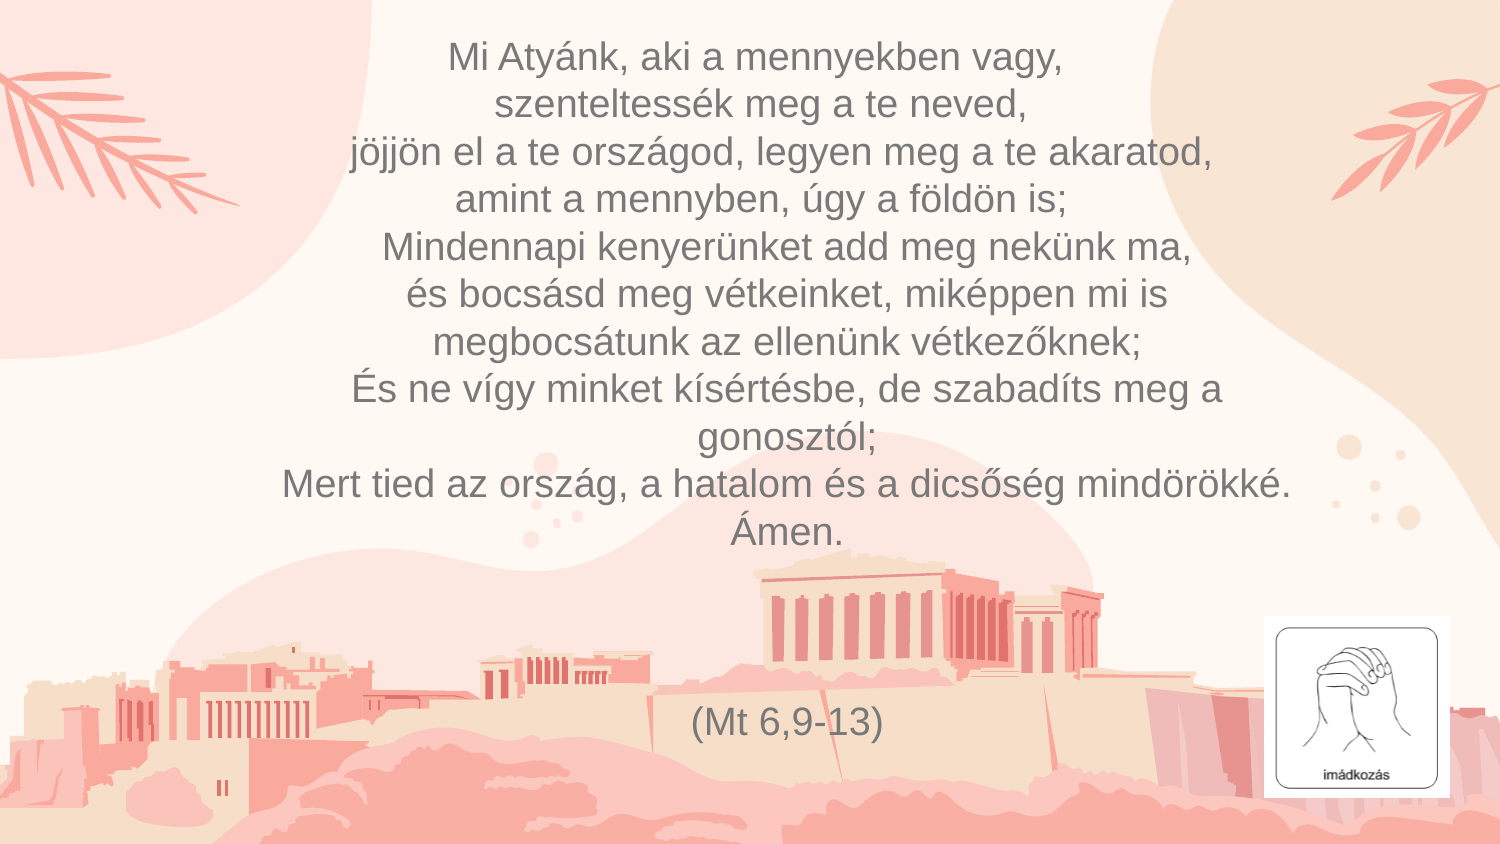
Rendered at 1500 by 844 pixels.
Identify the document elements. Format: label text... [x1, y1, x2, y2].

subtitle Mi Atyánk, aki a mennyekben vagy, szenteltessék meg a te neved, jöjjön el a te országod, legyen meg a te akaratod, amint a mennyben, úgy a földön is; Mindennapi kenyerünket add meg nekünk ma, és bocsásd meg vétkeinket, miképpen mi is megbocsátunk az ellenünk vétkezőknek; És ne vígy minket kísértésbe, de szabadíts meg a gonosztól; Mert tied az ország, a hatalom és a dicsőség mindörökké. Ámen. (Mt 6,9-13) [185, 46, 1315, 768]
picture [1264, 615, 1450, 798]
